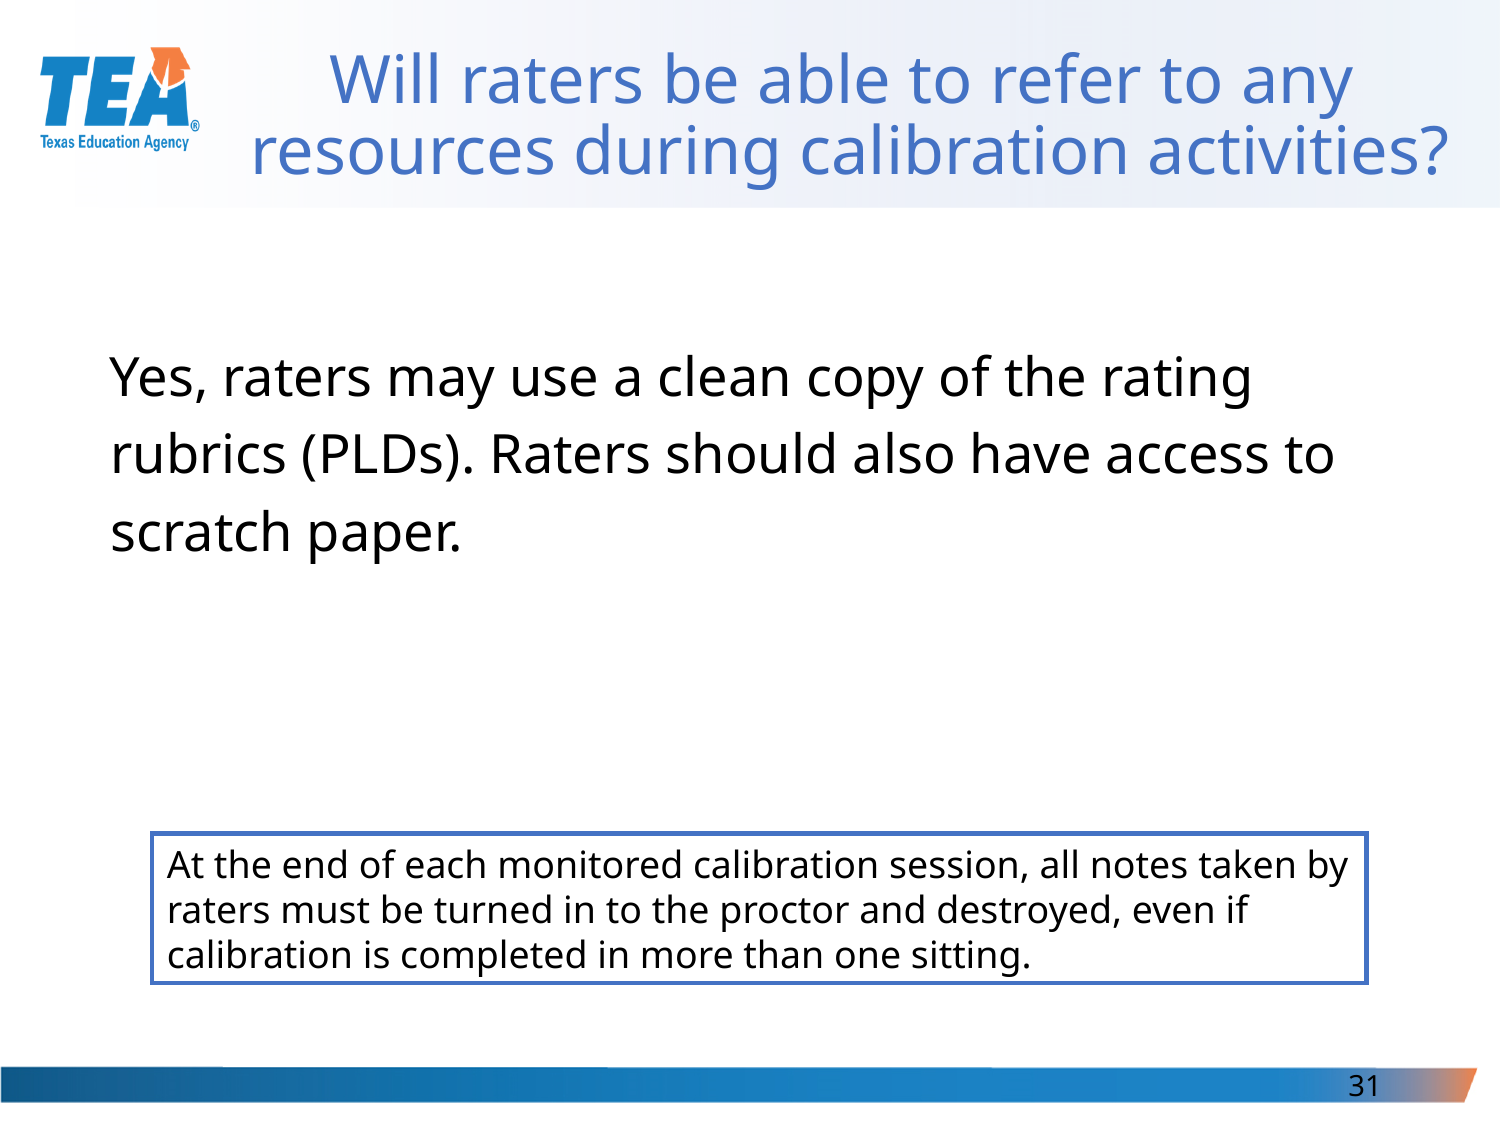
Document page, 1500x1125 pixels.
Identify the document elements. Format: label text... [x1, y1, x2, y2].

picture [0, 0, 1500, 1125]
list Yes, raters may use a clean copy of the rating rubrics (PLDs). Raters should also have access to scratch paper. [94, 321, 1406, 677]
title Will raters be able to refer to any resources during calibration activities? [201, 3, 1500, 232]
slide_number 31 [1059, 1071, 1397, 1103]
text_box At the end of each monitored calibration session, all notes taken by raters must be turned in to the proctor and destroyed, even if calibration is completed in more than one sitting. [152, 833, 1367, 983]
